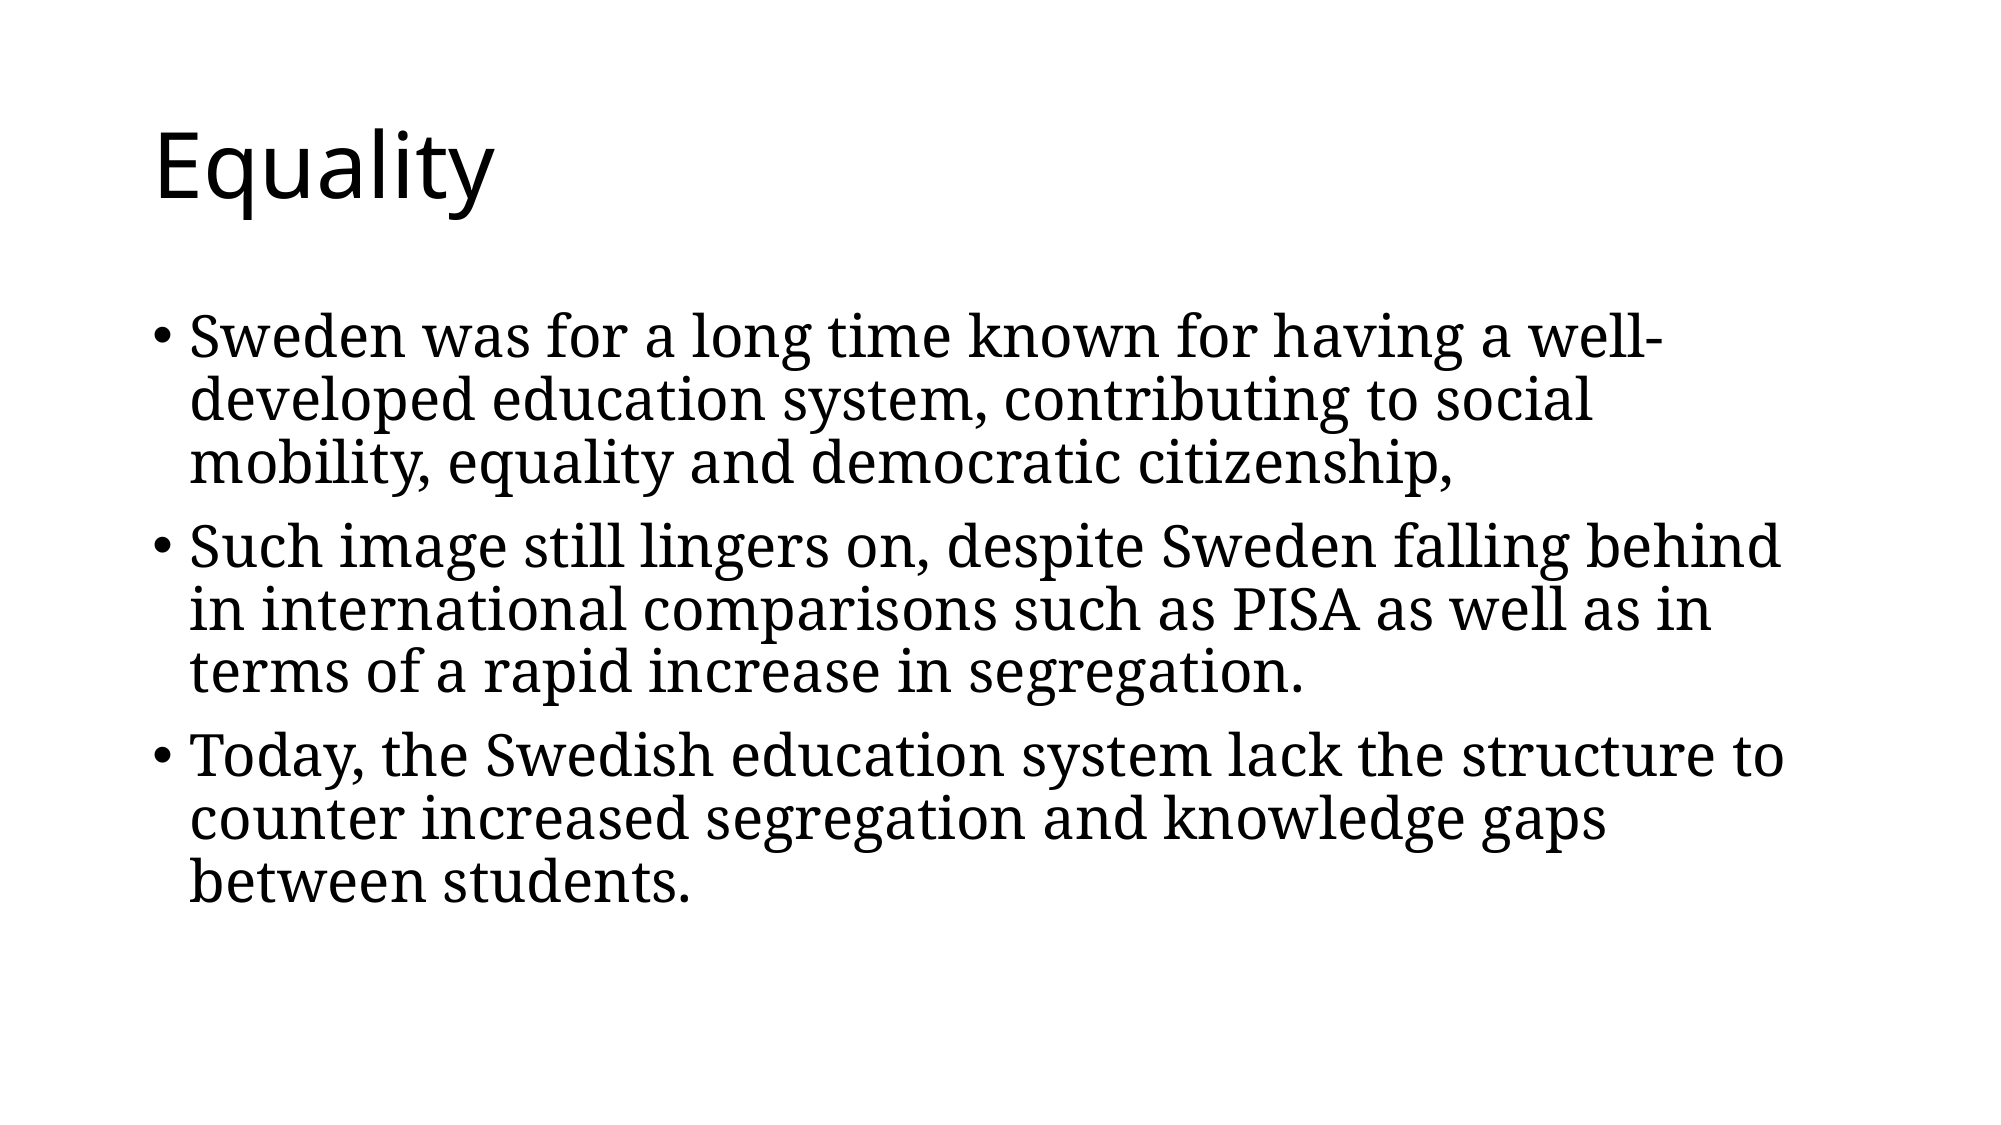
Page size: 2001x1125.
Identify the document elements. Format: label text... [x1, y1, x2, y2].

list Sweden was for a long time known for having a well-developed education system, contributing to social mobility, equality and democratic citizenship, Such image still lingers on, despite Sweden falling behind in international comparisons such as PISA as well as in terms of a rapid increase in segregation. Today, the Swedish education system lack the structure to counter increased segregation and knowledge gaps between students. [137, 299, 1863, 1014]
title Equality [137, 59, 1863, 278]
